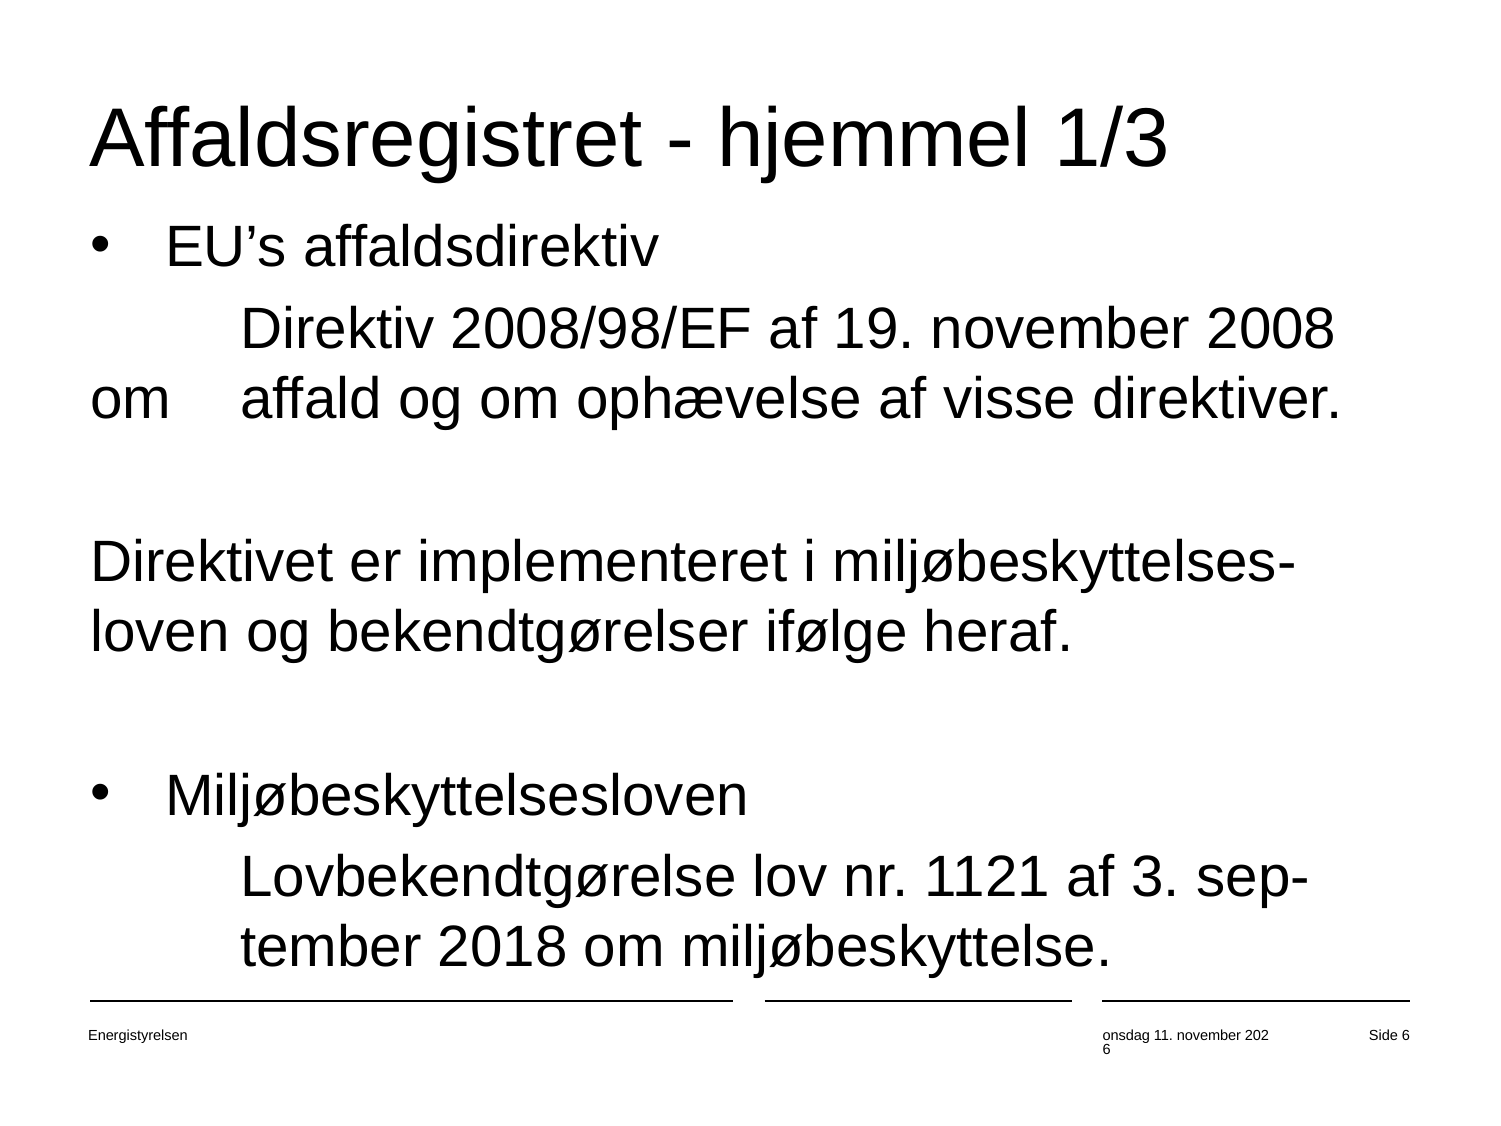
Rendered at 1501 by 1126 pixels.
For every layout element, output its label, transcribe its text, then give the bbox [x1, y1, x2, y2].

footer Energistyrelsen [73, 1018, 549, 1078]
slide_number 31. oktober 2018 [1087, 1018, 1290, 1078]
list EU’s affaldsdirektiv Direktiv 2008/98/EF af 19. november 2008 om affald og om ophævelse af visse direktiver. Direktivet er implementeret i miljøbeskyttelses-loven og bekendtgørelser ifølge heraf. Miljøbeskyttelsesloven Lovbekendtgørelse lov nr. 1121 af 3. sep- tember 2018 om miljøbeskyttelse. [75, 208, 1426, 1000]
title Affaldsregistret - hjemmel 1/3 [74, 80, 1425, 221]
slide_number Side 6 [1292, 1018, 1425, 1078]
